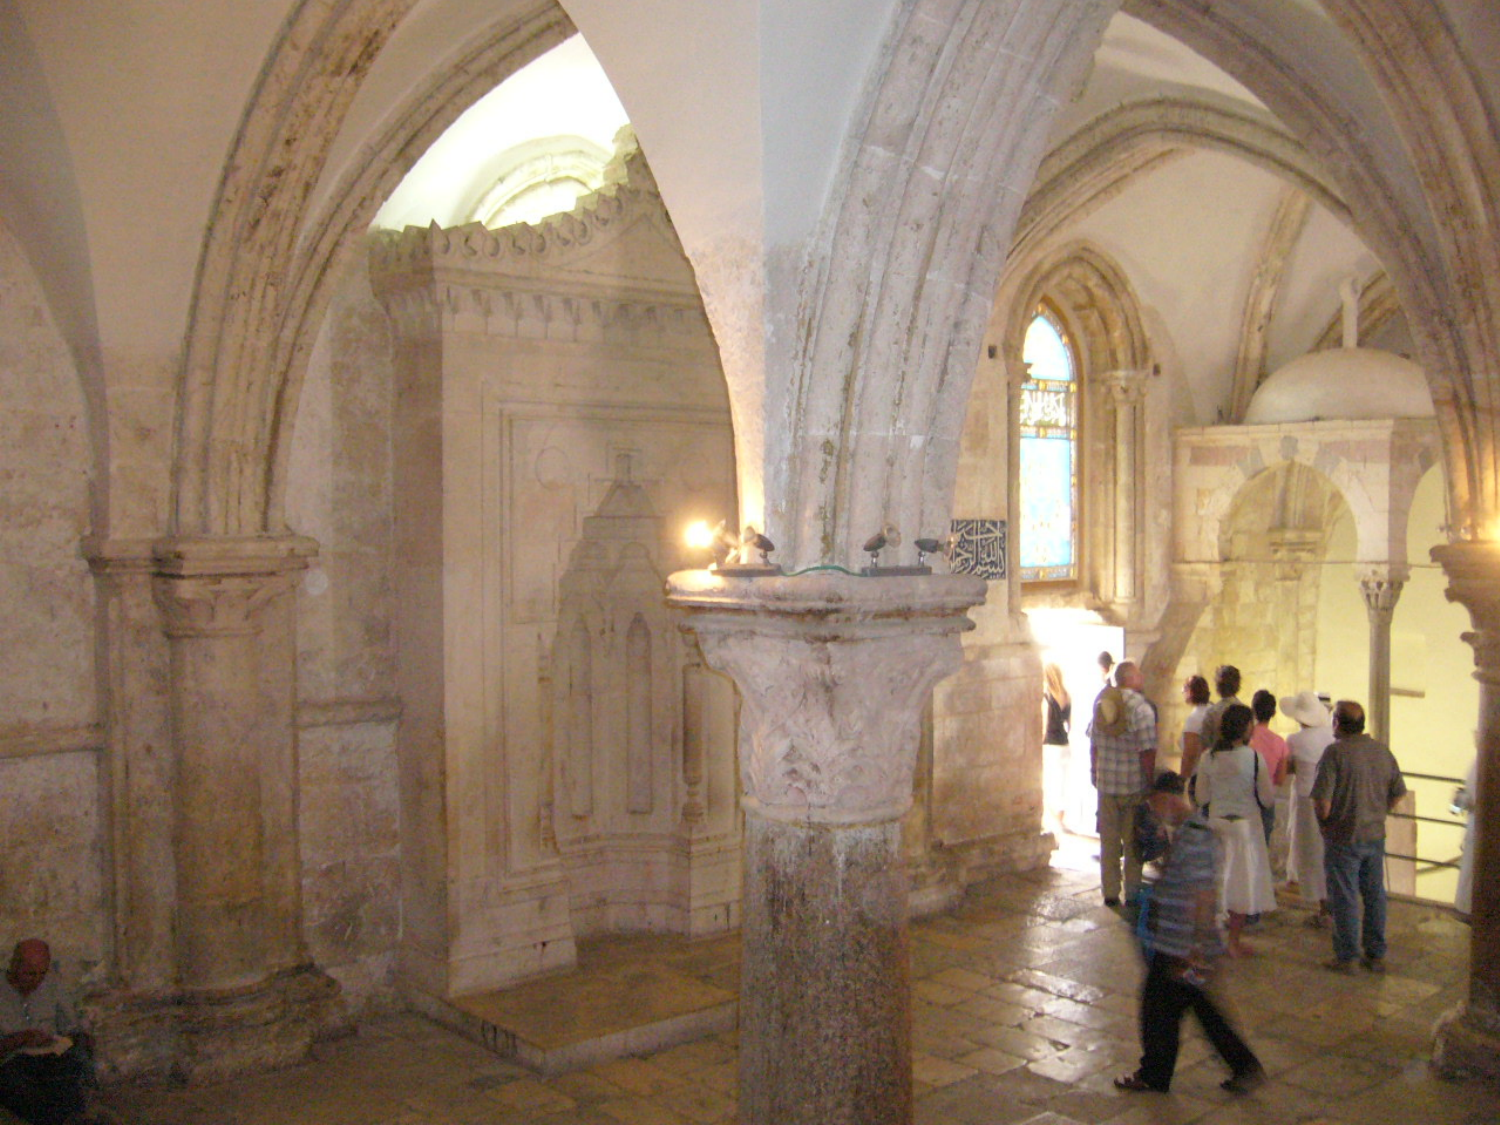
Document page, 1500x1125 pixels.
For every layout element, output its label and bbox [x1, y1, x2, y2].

list [0, 0, 1500, 1125]
